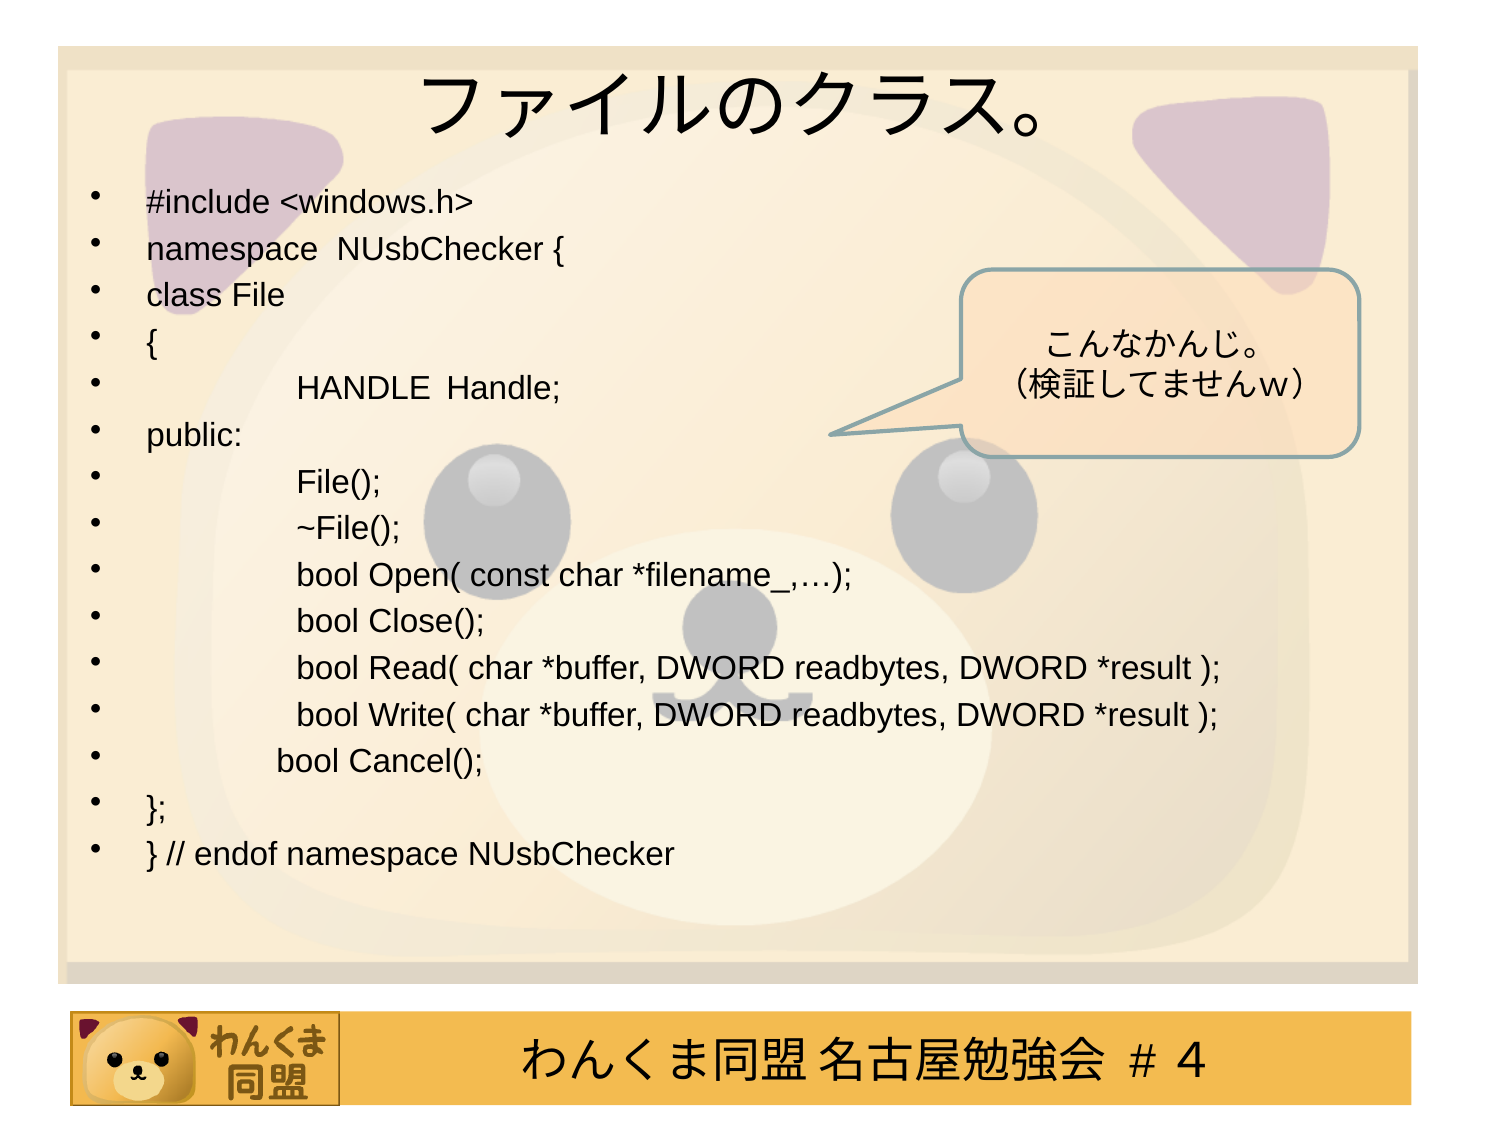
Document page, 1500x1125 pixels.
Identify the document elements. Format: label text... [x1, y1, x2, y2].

title ファイルのクラス。 [74, 44, 1426, 162]
picture [58, 46, 1418, 984]
text_box こんなかんじ。 （検証してませんｗ） [827, 267, 1362, 460]
picture [70, 1011, 340, 1106]
list #include <windows.h> namespace NUsbChecker { class File { HANDLE Handle; public: File(); ~File(); bool Open( const char *filename_,…); bool Close(); bool Read( char *buffer, DWORD readbytes, DWORD *result ); bool Write( char *buffer, DWORD readbytes, DWORD *result ); bool Cancel(); }; } // endof namespace NUsbChecker [74, 172, 1426, 1006]
